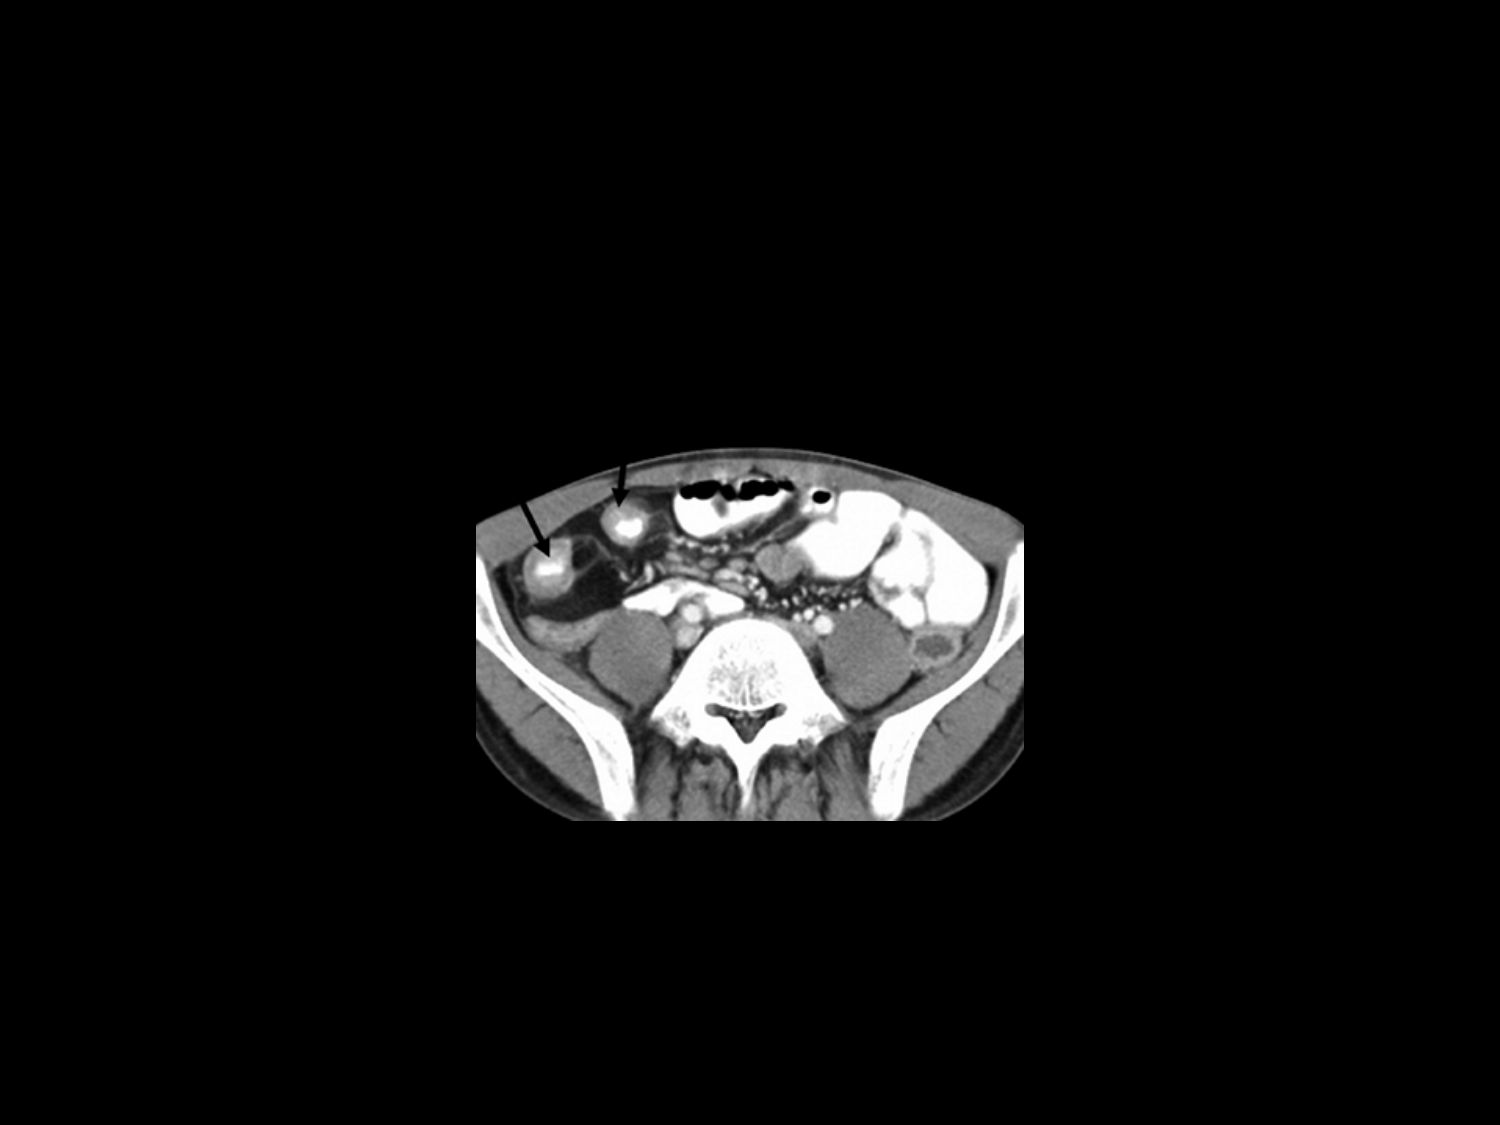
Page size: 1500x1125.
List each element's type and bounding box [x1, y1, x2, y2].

list [476, 446, 1024, 821]
